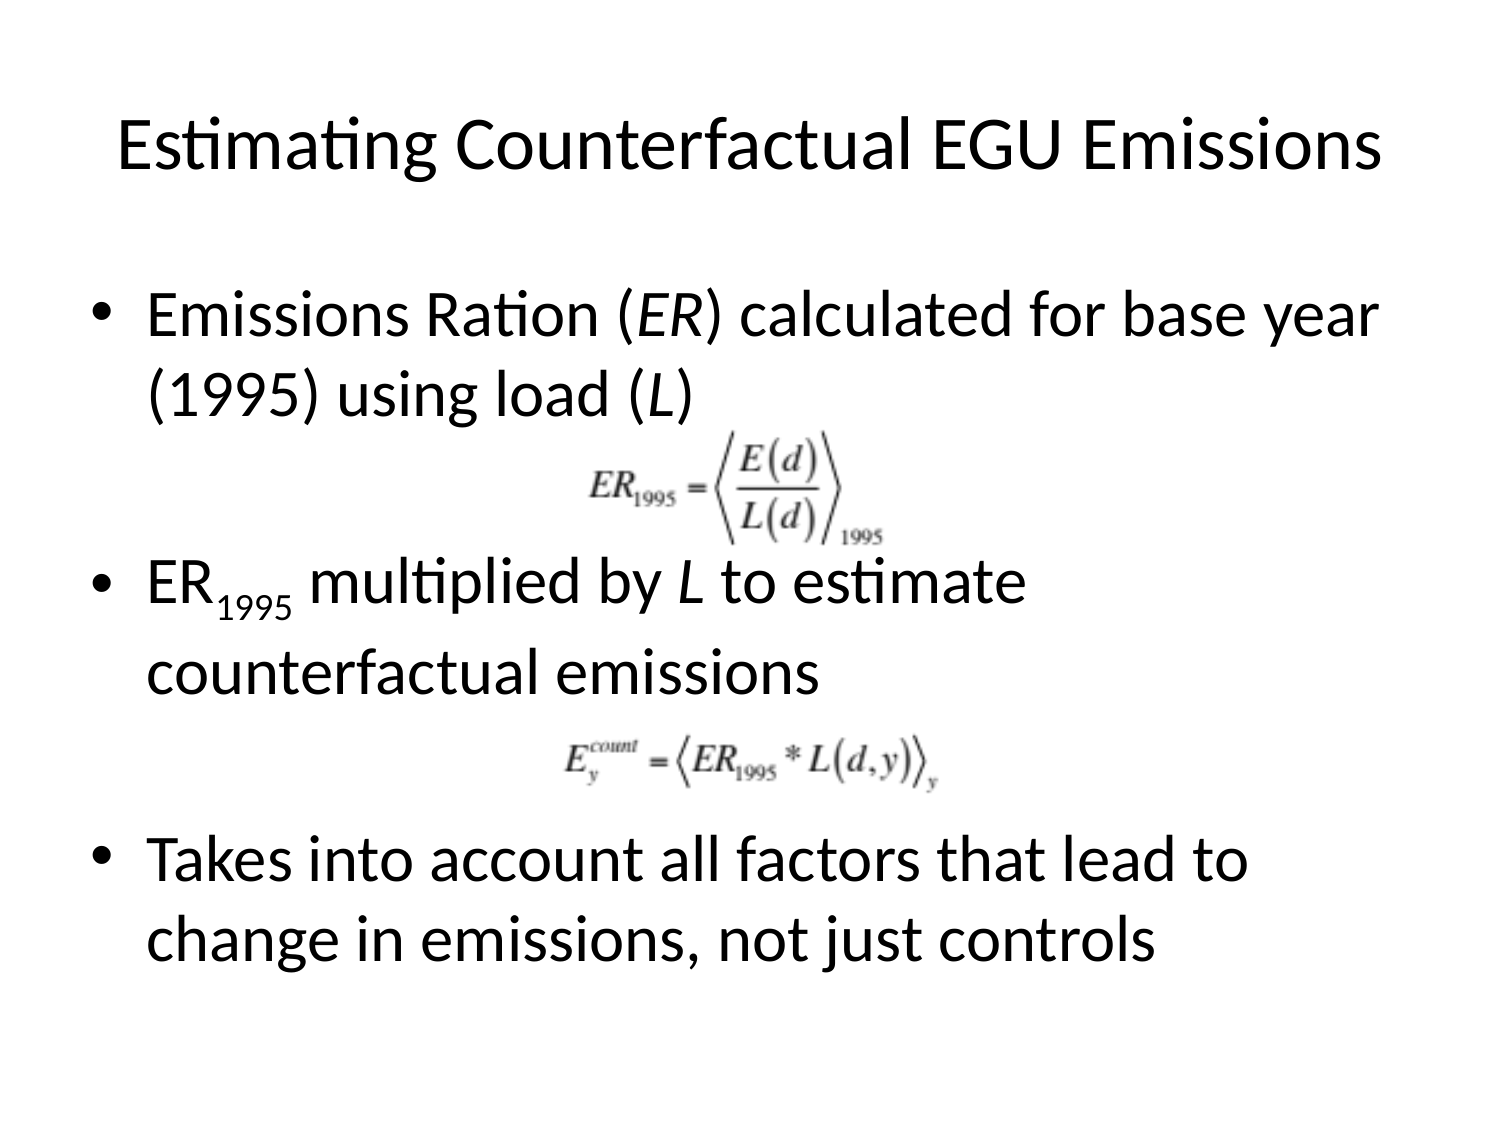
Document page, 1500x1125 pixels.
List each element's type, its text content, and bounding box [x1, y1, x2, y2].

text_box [559, 729, 942, 801]
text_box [584, 424, 887, 553]
title Estimating Counterfactual EGU Emissions [75, 45, 1425, 233]
list Emissions Ration (ER) calculated for base year (1995) using load (L) ER1995 multiplied by L to estimate counterfactual emissions Takes into account all factors that lead to change in emissions, not just controls [75, 262, 1425, 1125]
